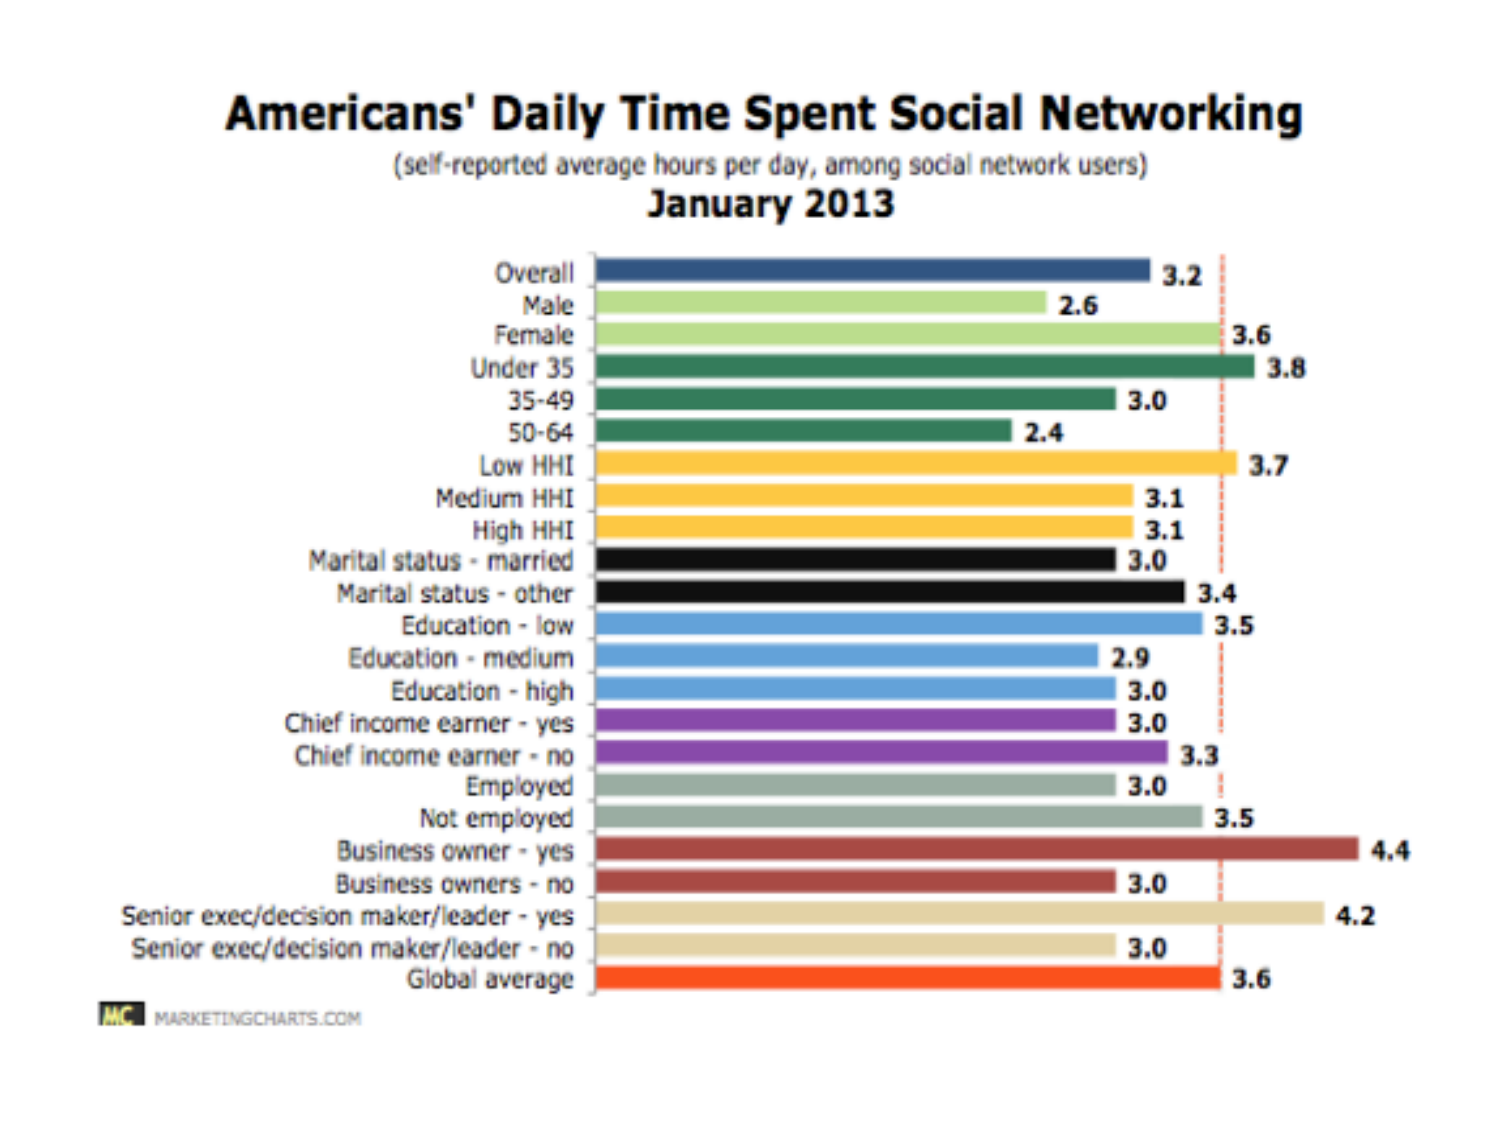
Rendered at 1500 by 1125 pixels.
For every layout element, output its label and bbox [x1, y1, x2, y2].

picture [74, 62, 1438, 1051]
